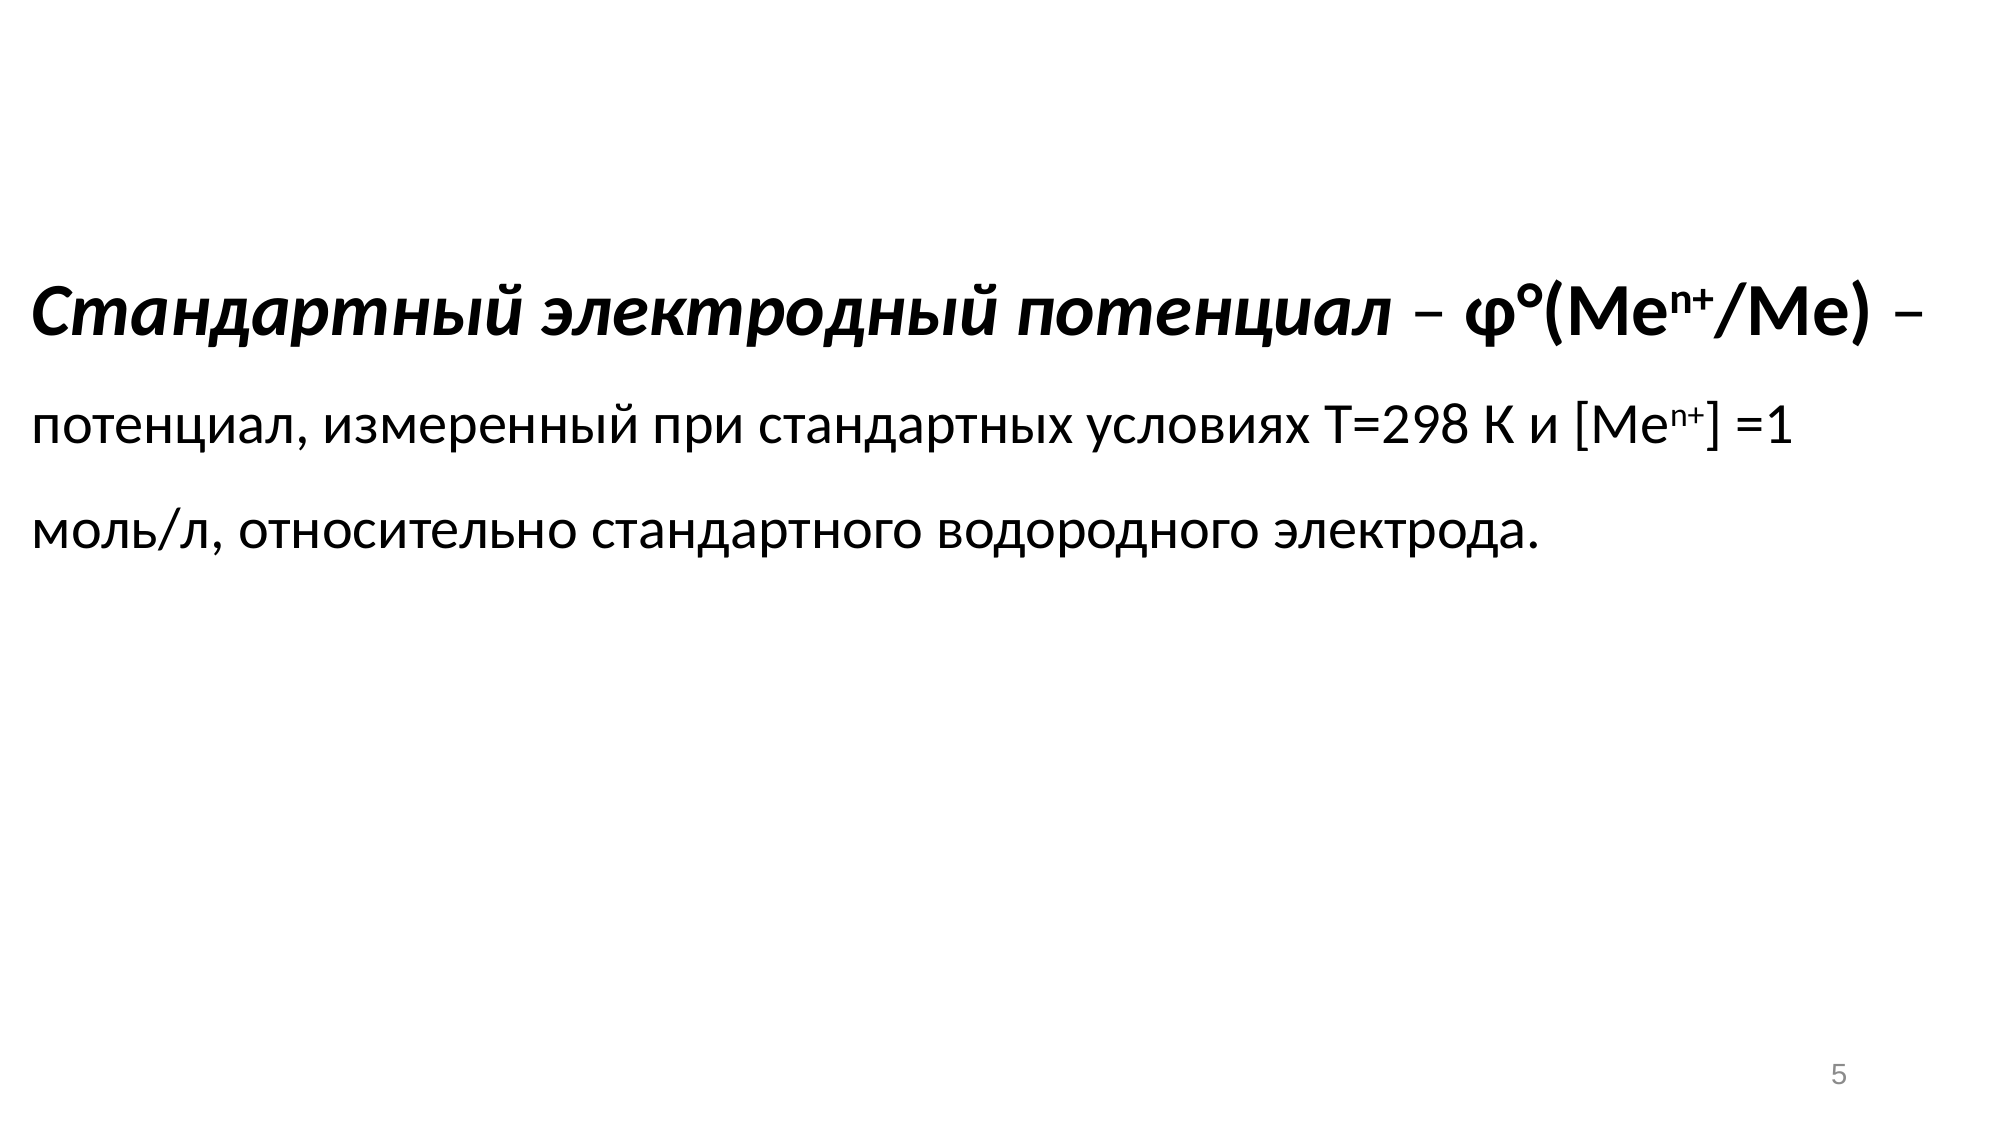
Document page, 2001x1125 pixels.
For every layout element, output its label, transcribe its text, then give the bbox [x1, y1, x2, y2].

list Стандартный электродный потенциал – φ°(Men+/Me) – потенциал, измеренный при стандартных условиях T=298 К и [Mеn+] =1 моль/л, относительно стандартного водородного электрода. [16, 208, 1981, 951]
slide_number 5 [1412, 1042, 1863, 1103]
